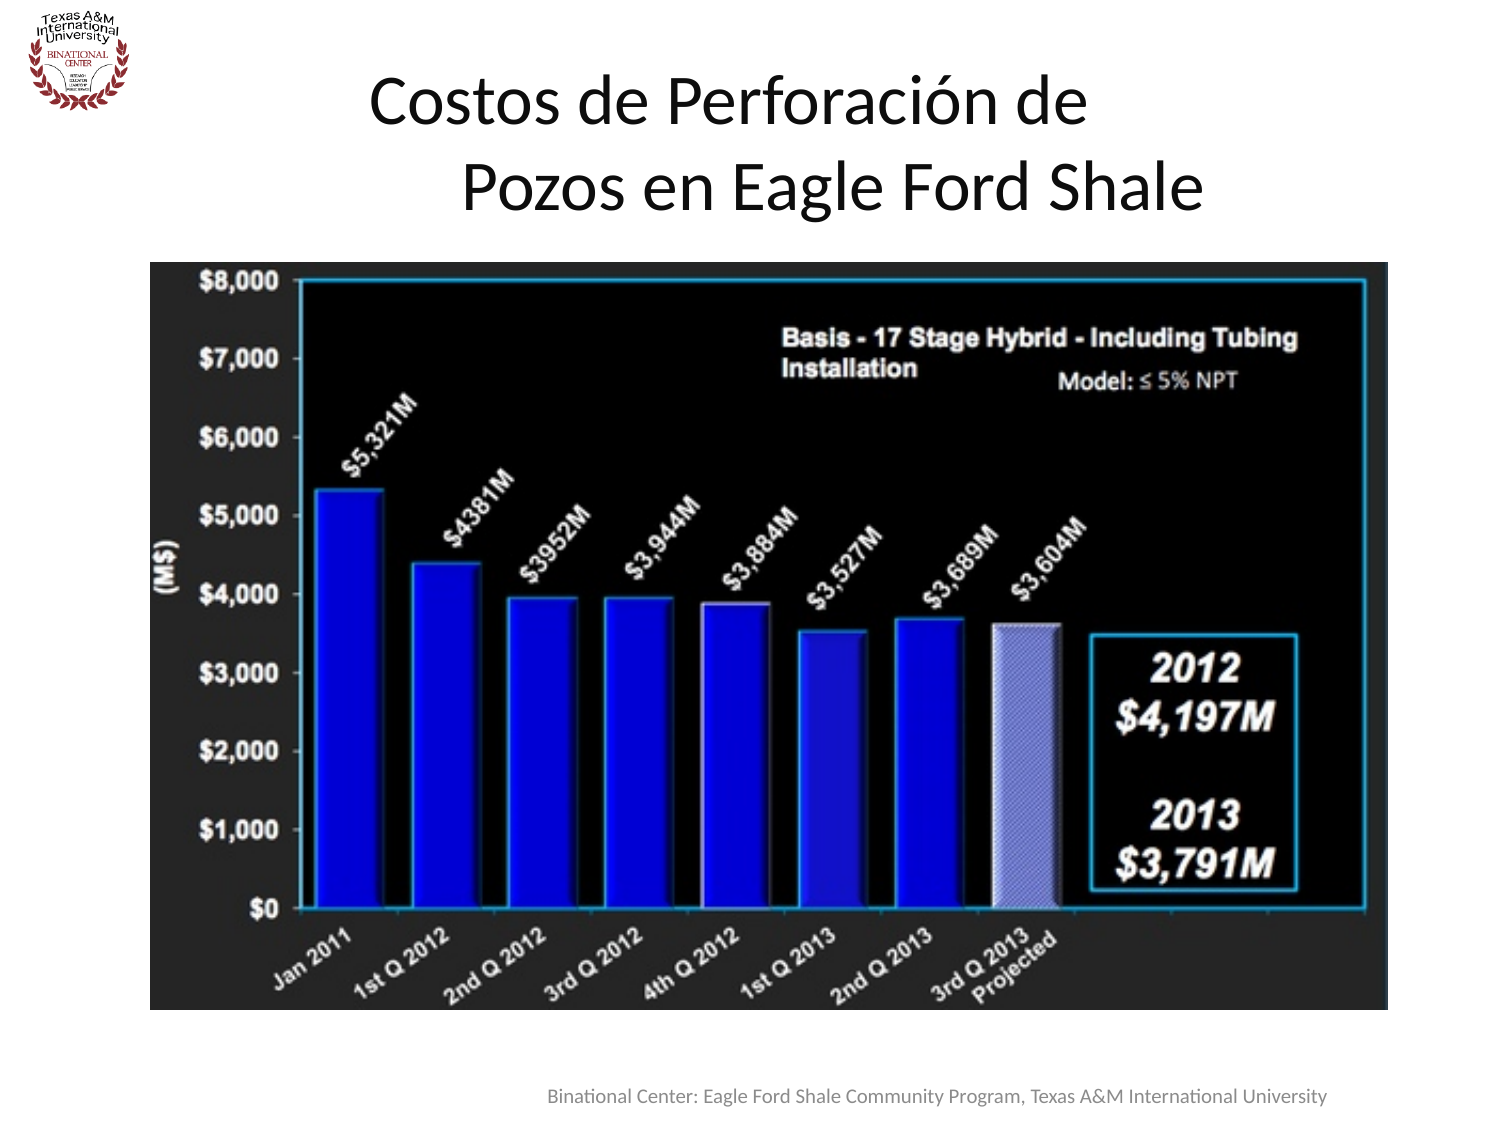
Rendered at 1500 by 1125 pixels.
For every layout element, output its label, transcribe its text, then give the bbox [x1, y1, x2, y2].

picture [149, 262, 1388, 1010]
text_box Binational Center: Eagle Ford Shale Community Program, Texas A&M International University [449, 1065, 1425, 1125]
title Costos de Perforación de Pozos en Eagle Ford Shale [50, 45, 1425, 233]
picture [24, 9, 137, 113]
